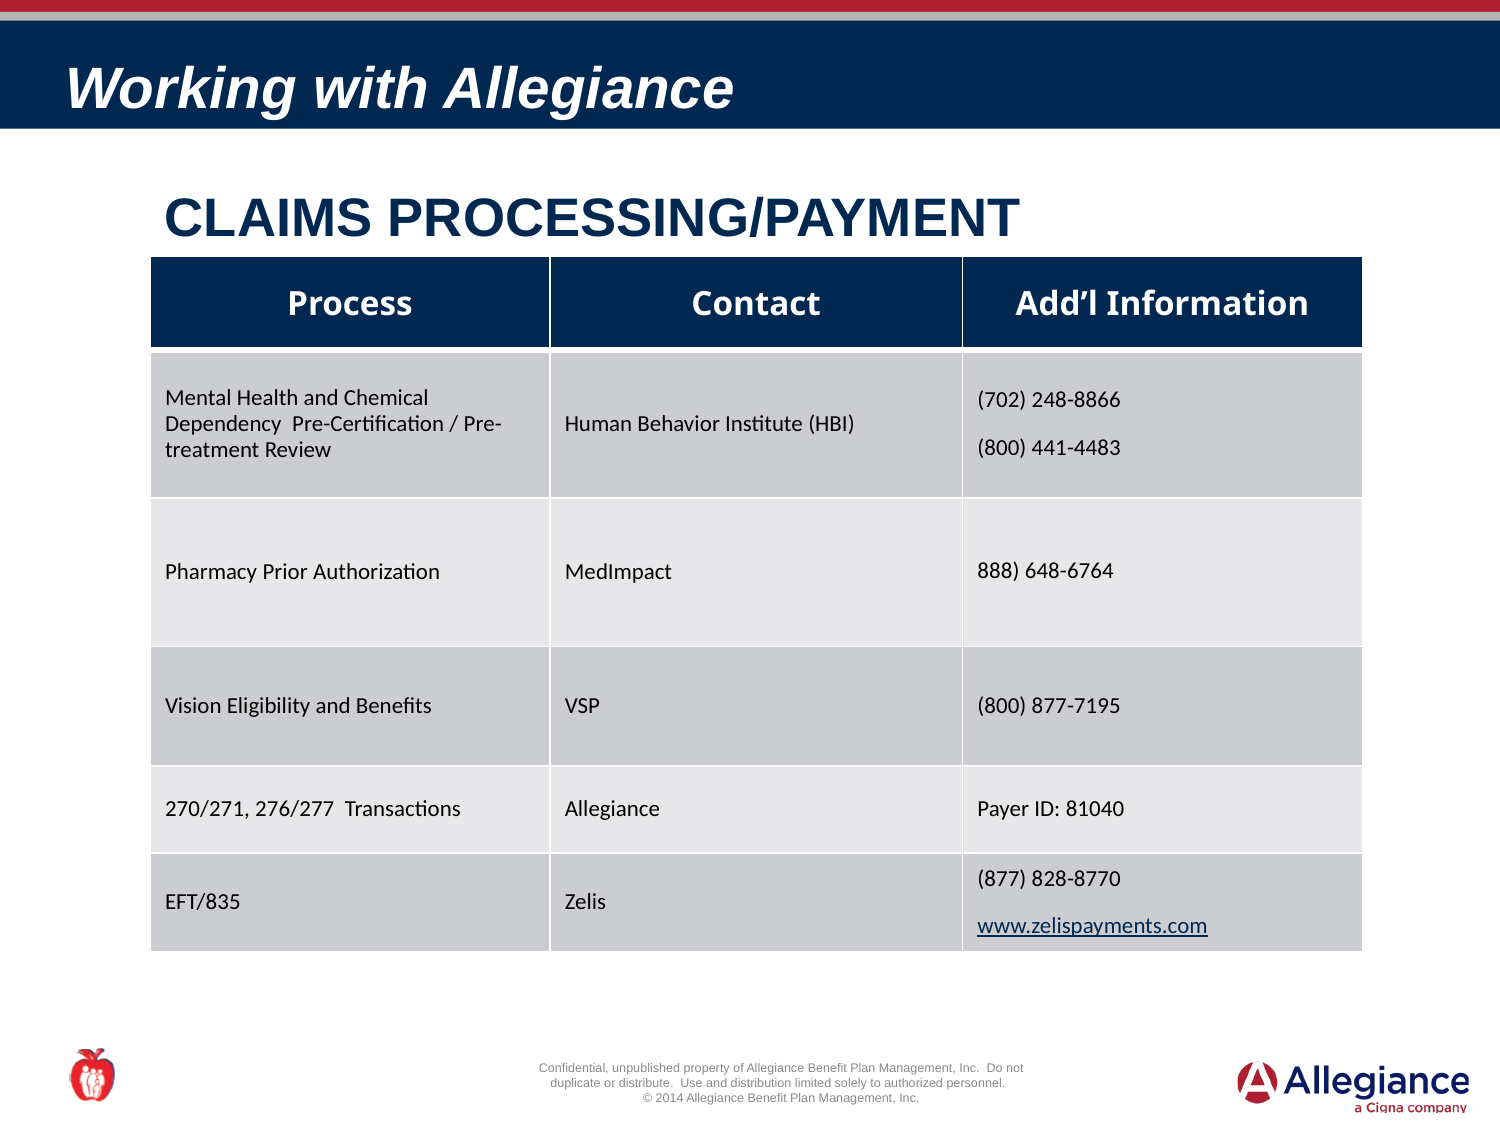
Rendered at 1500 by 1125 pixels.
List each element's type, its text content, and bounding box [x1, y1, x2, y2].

table_cell Zelis [551, 854, 962, 951]
table_cell EFT/835 [151, 854, 549, 951]
table_cell MedImpact [551, 499, 962, 646]
table_cell 888) 648-6764 [963, 499, 1362, 646]
text_box Claims Processing/Payment Overview [149, 174, 1263, 255]
table_cell Pharmacy Prior Authorization [151, 499, 549, 646]
table_cell Human Behavior Institute (HBI) [551, 353, 962, 497]
table_header Process [151, 257, 549, 347]
table_cell (800) 877-7195 [963, 647, 1362, 765]
table_cell Allegiance [551, 767, 962, 852]
table_cell (877) 828-8770 www.zelispayments.com [963, 854, 1362, 951]
footer Confidential, unpublished property of Allegiance Benefit Plan Management, Inc. Do not duplicate or distribute. Use and distribution limited solely to authorized personnel. © 2014 Allegiance Benefit Plan Management, Inc. [512, 1052, 1050, 1113]
table_header Add’l Information [963, 257, 1362, 347]
picture [62, 1043, 123, 1113]
table_cell (702) 248-8866 (800) 441-4483 [963, 353, 1362, 497]
table_cell Mental Health and Chemical Dependency Pre-Certification / Pre-treatment Review [151, 353, 549, 497]
table_cell Vision Eligibility and Benefits [151, 647, 549, 765]
table_cell VSP [551, 647, 962, 765]
table_cell 270/271, 276/277 Transactions [151, 767, 549, 852]
table_header Contact [551, 257, 962, 347]
table_cell Payer ID: 81040 [963, 767, 1362, 852]
title Working with Allegiance [49, 47, 1476, 123]
